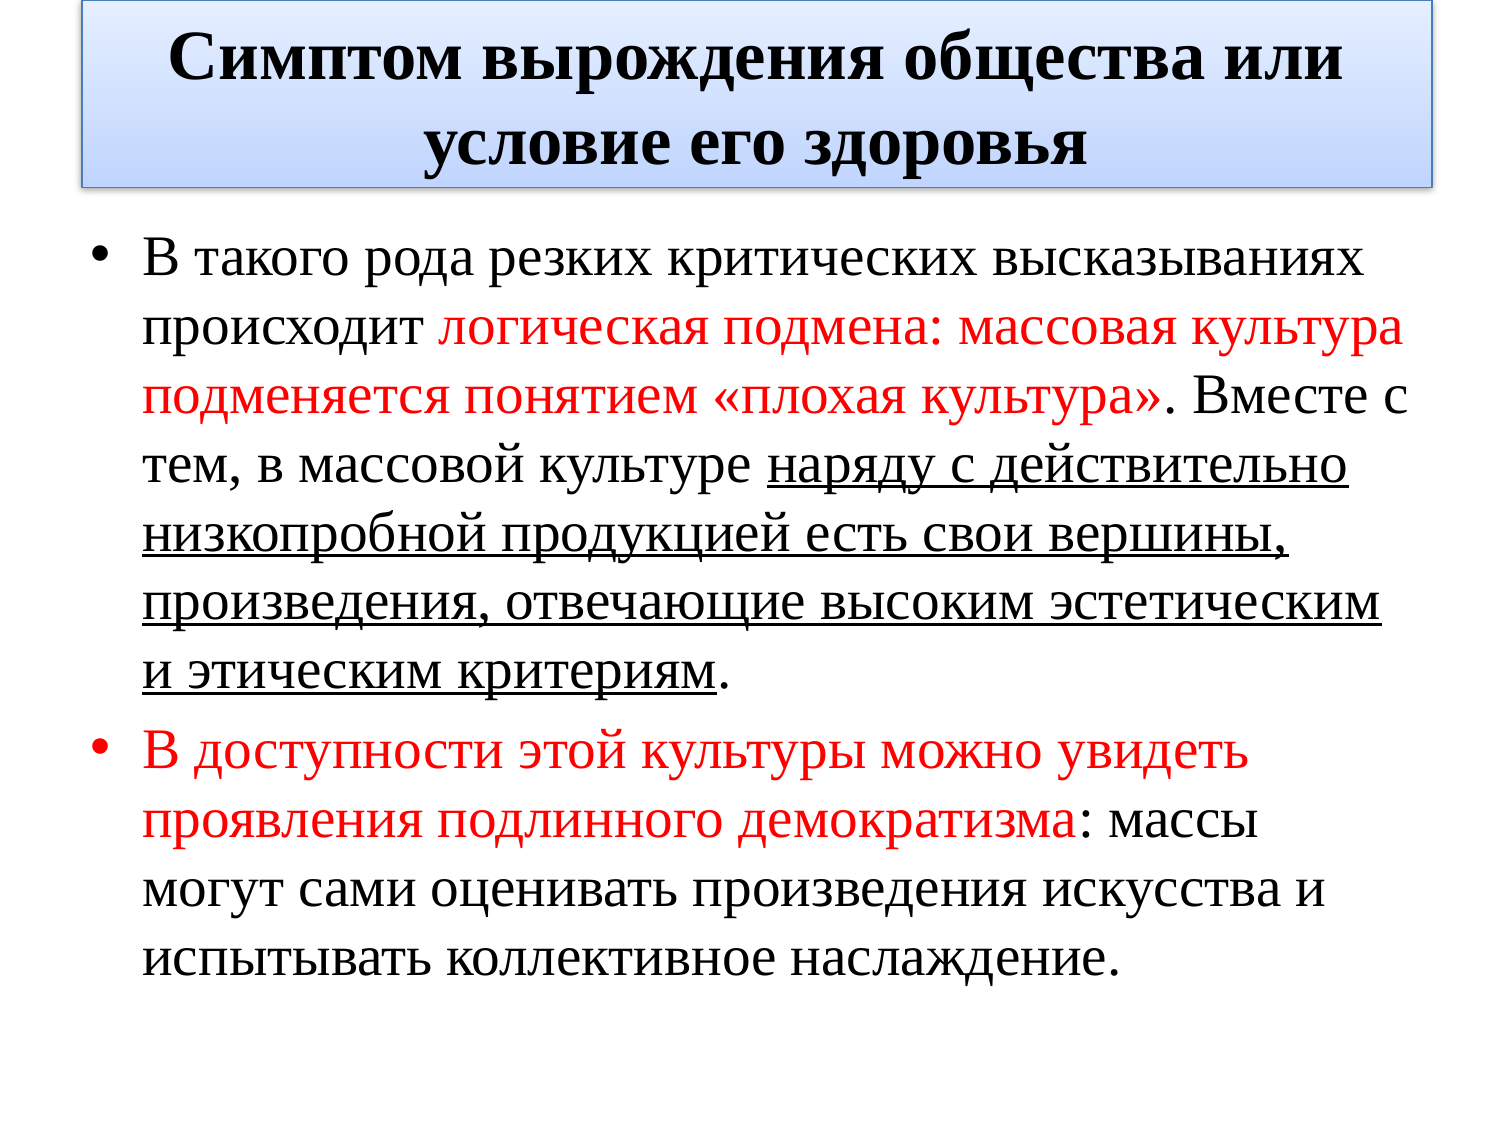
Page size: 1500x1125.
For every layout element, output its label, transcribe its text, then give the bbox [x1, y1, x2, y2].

list В такого рода резких критических высказываниях происходит логическая подмена: массовая культура подменяется понятием «плохая культура». Вместе с тем, в массовой культуре наряду с действительно низкопробной продукцией есть свои вершины, произведения, отвечающие высоким эстетическим и этическим критериям. В доступности этой культуры можно увидеть проявления подлинного демократизма: массы могут сами оценивать произведения искусства и испытывать коллективное наслаждение. [75, 210, 1425, 1005]
text_box Симптом вырождения общества или условие его здоровья [81, 0, 1433, 188]
